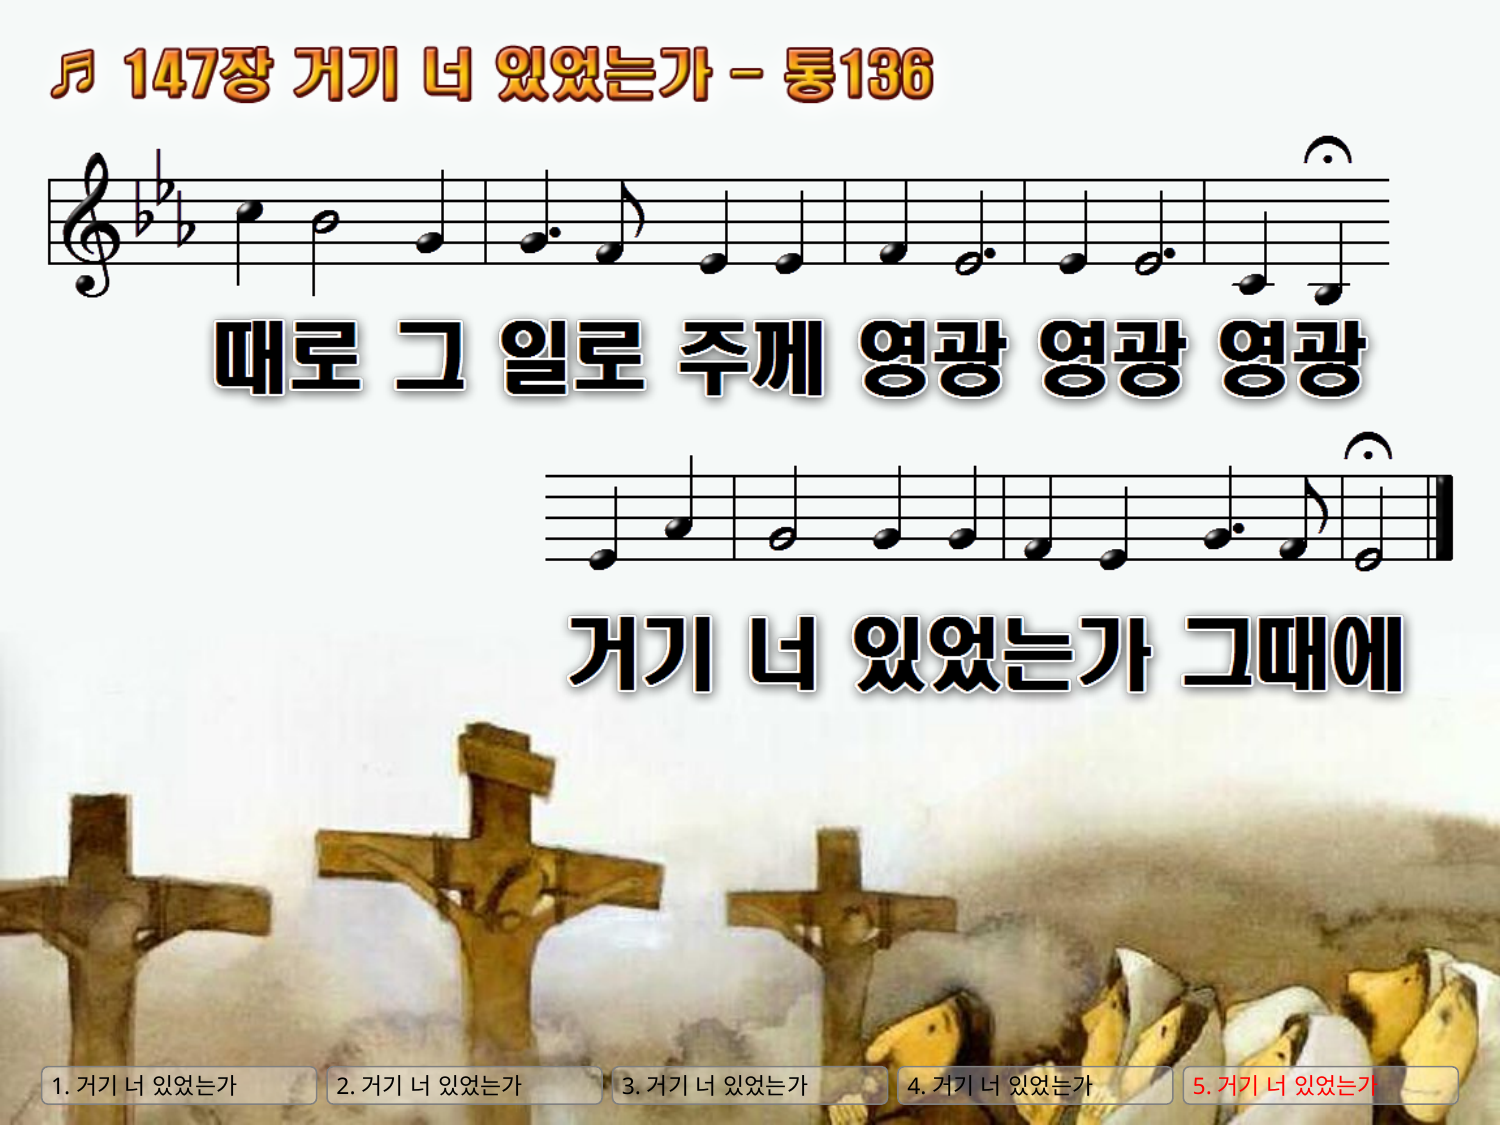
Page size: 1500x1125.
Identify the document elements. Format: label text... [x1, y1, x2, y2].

text_box 2.거기 너 있었는가 [327, 1066, 603, 1105]
text_box 5.거기 너 있었는가 [1183, 1066, 1459, 1105]
text_box 1.거기 너 있었는가 [41, 1066, 317, 1105]
text_box 4.거기 너 있었는가 [897, 1066, 1173, 1105]
text_box 3.거기 너 있었는가 [612, 1066, 888, 1105]
picture [0, 0, 1500, 1125]
